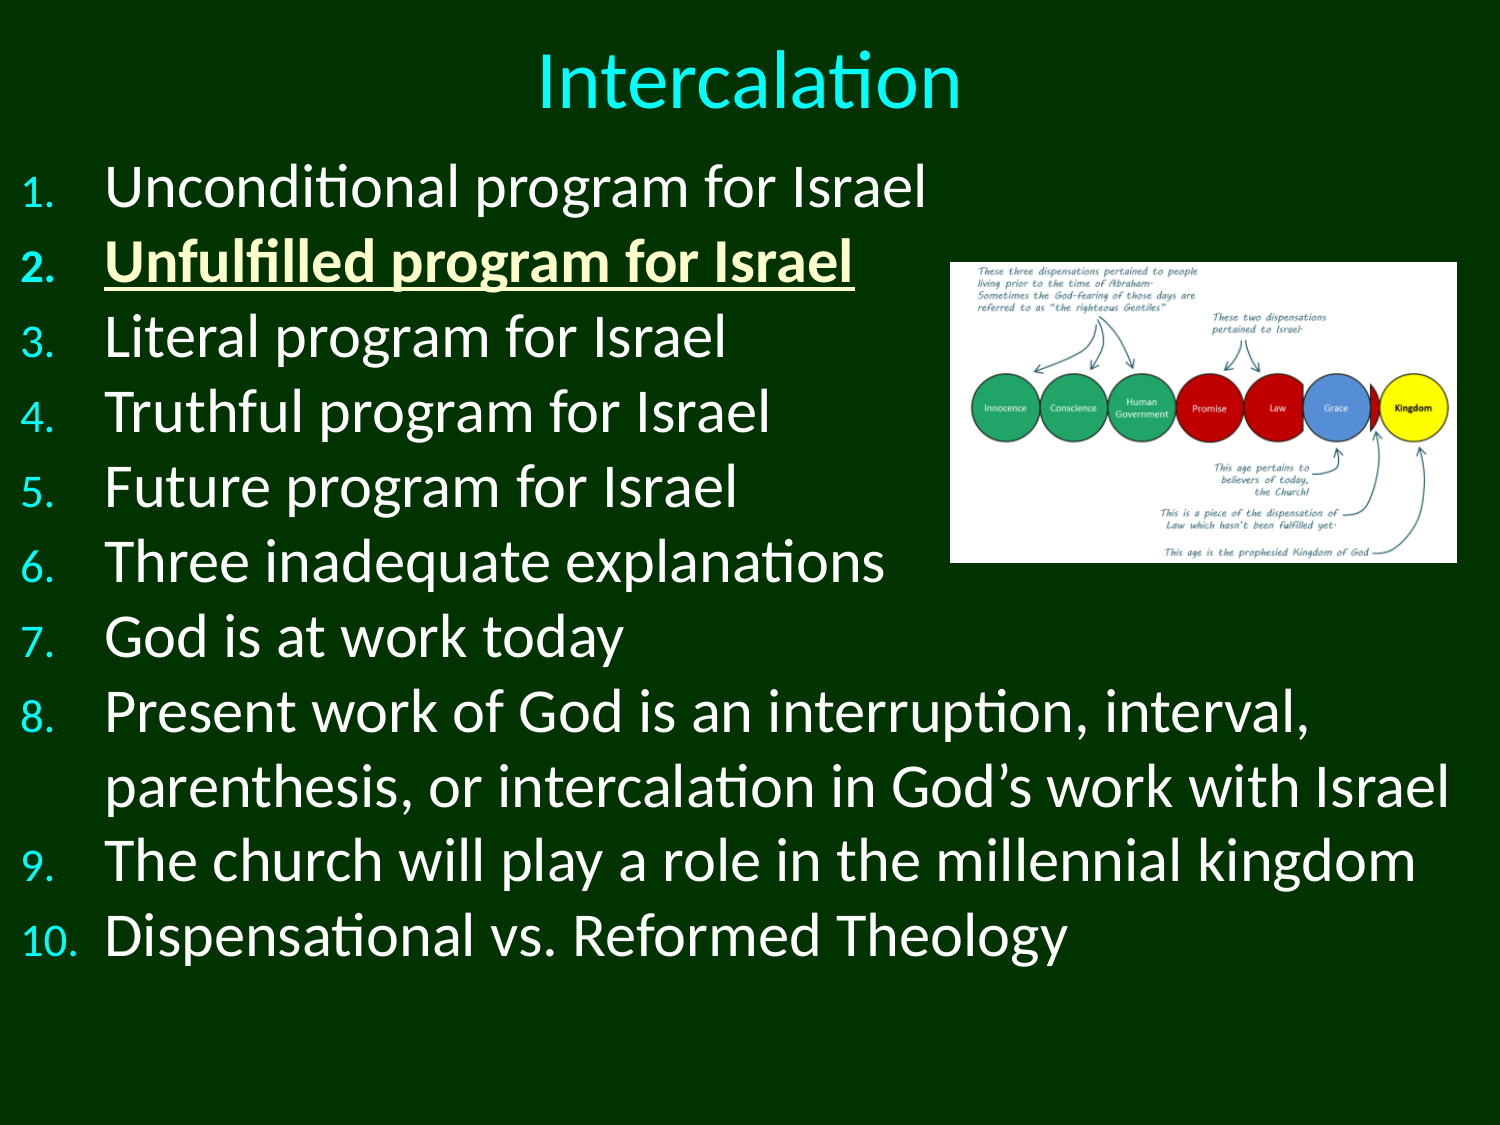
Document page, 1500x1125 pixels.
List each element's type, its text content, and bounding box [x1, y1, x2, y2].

title Intercalation [112, 12, 1388, 137]
picture [949, 262, 1458, 563]
list Unconditional program for Israel Unfulfilled program for Israel Literal program for Israel Truthful program for Israel Future program for Israel Three inadequate explanations God is at work today Present work of God is an interruption, interval, parenthesis, or intercalation in God’s work with Israel The church will play a role in the millennial kingdom Dispensational vs. Reformed Theology [4, 137, 1500, 945]
